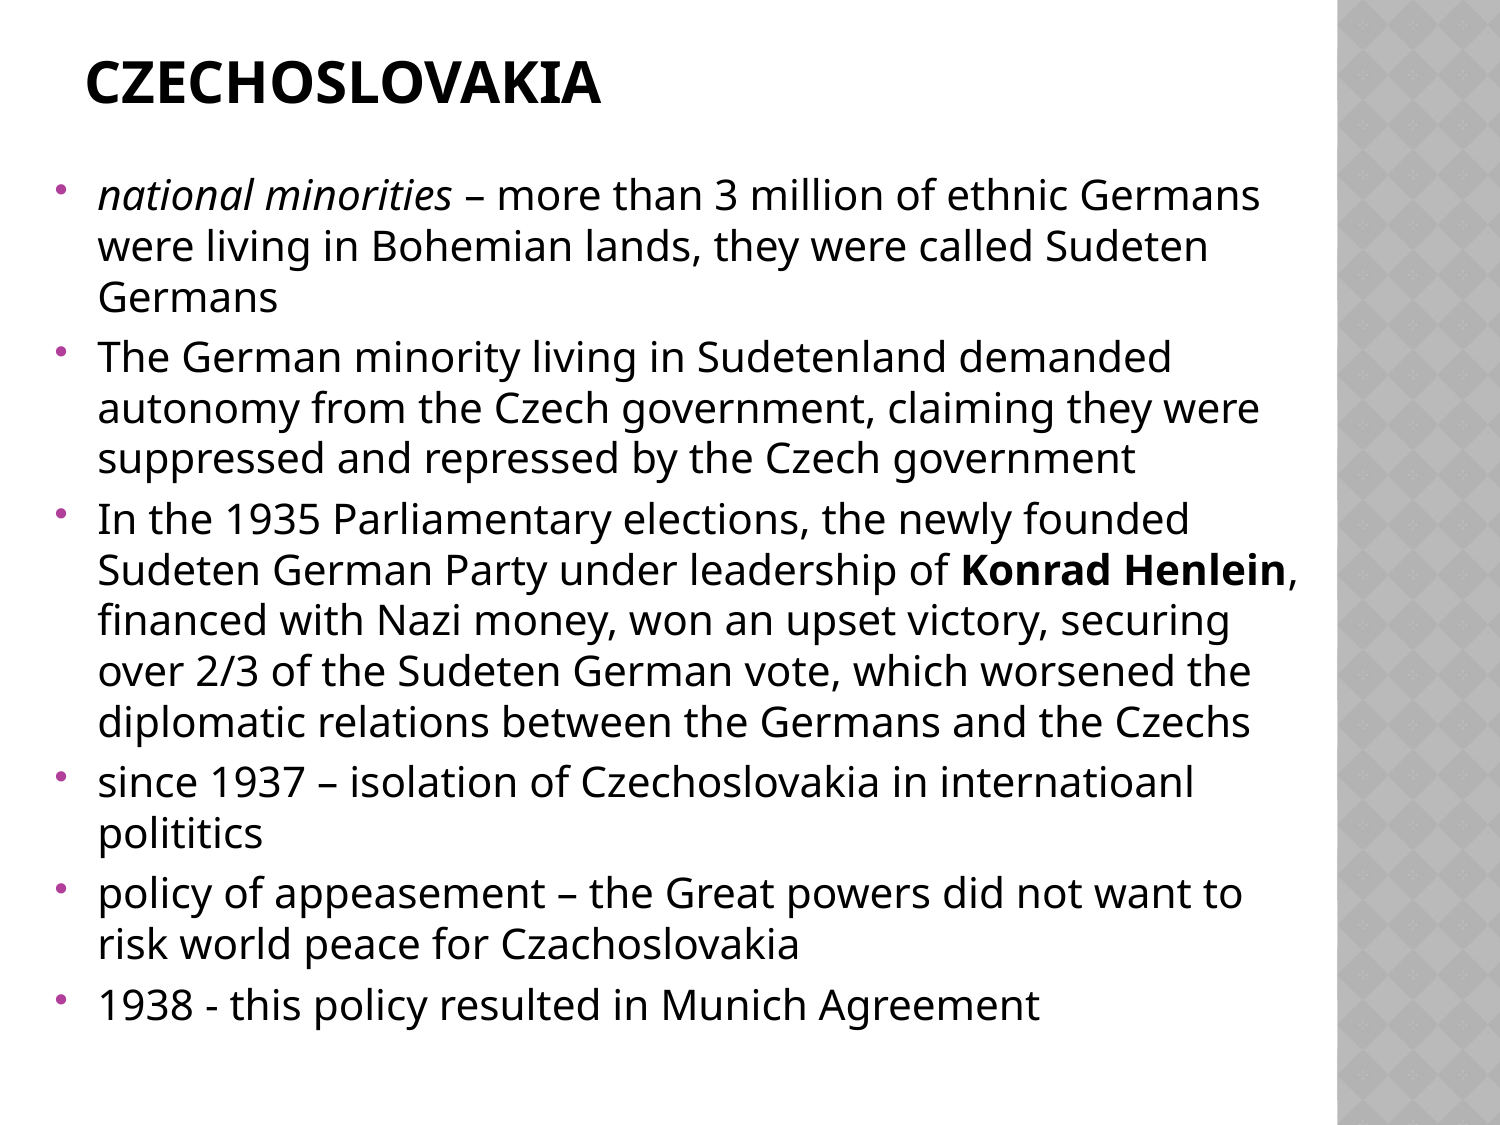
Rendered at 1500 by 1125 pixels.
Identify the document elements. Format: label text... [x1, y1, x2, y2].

title czechoslovakia [76, 30, 1265, 116]
list national minorities – more than 3 million of ethnic Germans were living in Bohemian lands, they were called Sudeten Germans The German minority living in Sudetenland demanded autonomy from the Czech government, claiming they were suppressed and repressed by the Czech government In the 1935 Parliamentary elections, the newly founded Sudeten German Party under leadership of Konrad Henlein, financed with Nazi money, won an upset victory, securing over 2/3 of the Sudeten German vote, which worsened the diplomatic relations between the Germans and the Czechs since 1937 – isolation of Czechoslovakia in internatioanl polititics policy of appeasement – the Great powers did not want to risk world peace for Czachoslovakia 1938 - this policy resulted in Munich Agreement [41, 160, 1317, 1094]
